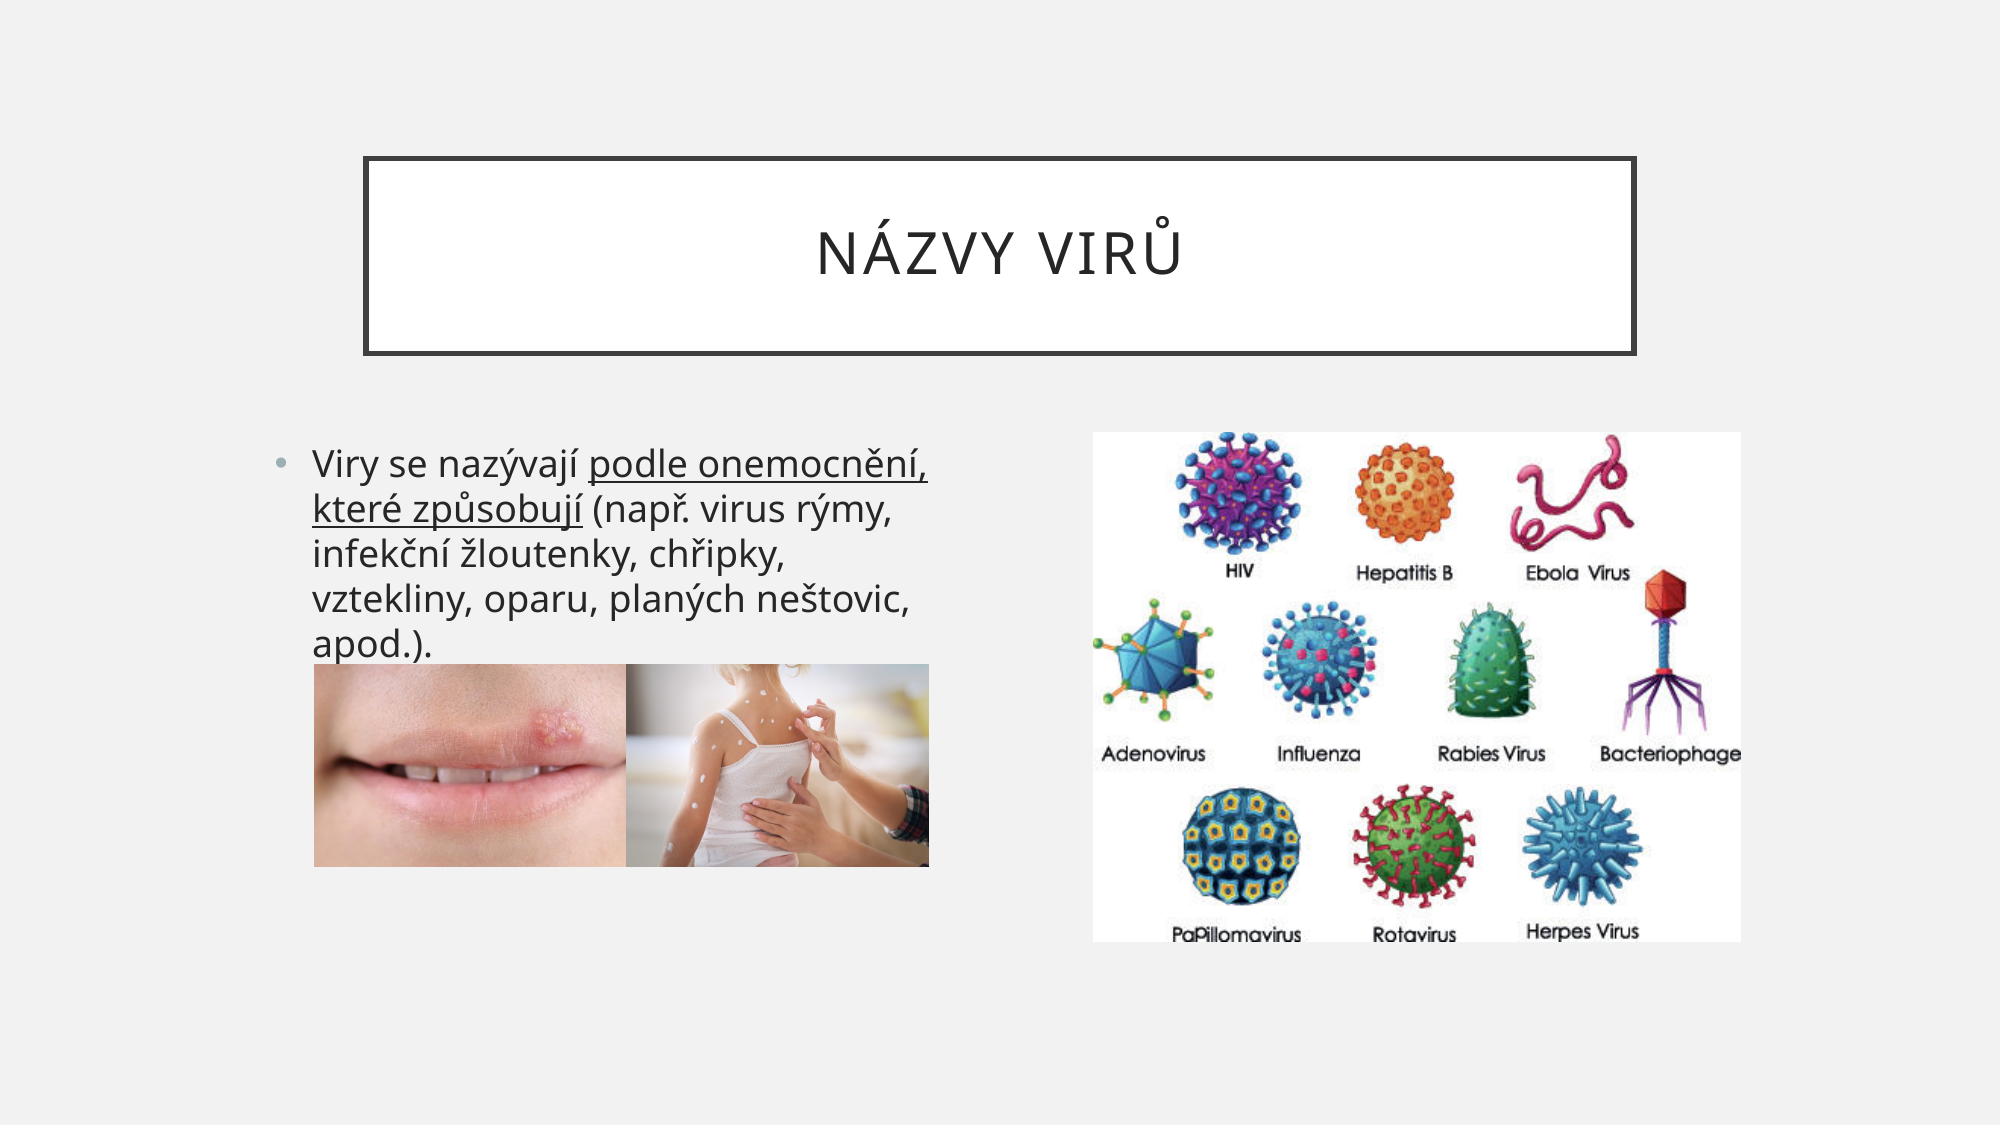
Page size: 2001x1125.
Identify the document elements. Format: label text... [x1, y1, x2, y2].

title Názvy virů [363, 156, 1637, 356]
picture [314, 664, 929, 867]
list Viry se nazývají podle onemocnění, které způsobují (např. virus rýmy, infekční žloutenky, chřipky, vztekliny, oparu, planých neštovic, apod.). [259, 432, 961, 942]
picture [1093, 432, 1741, 942]
